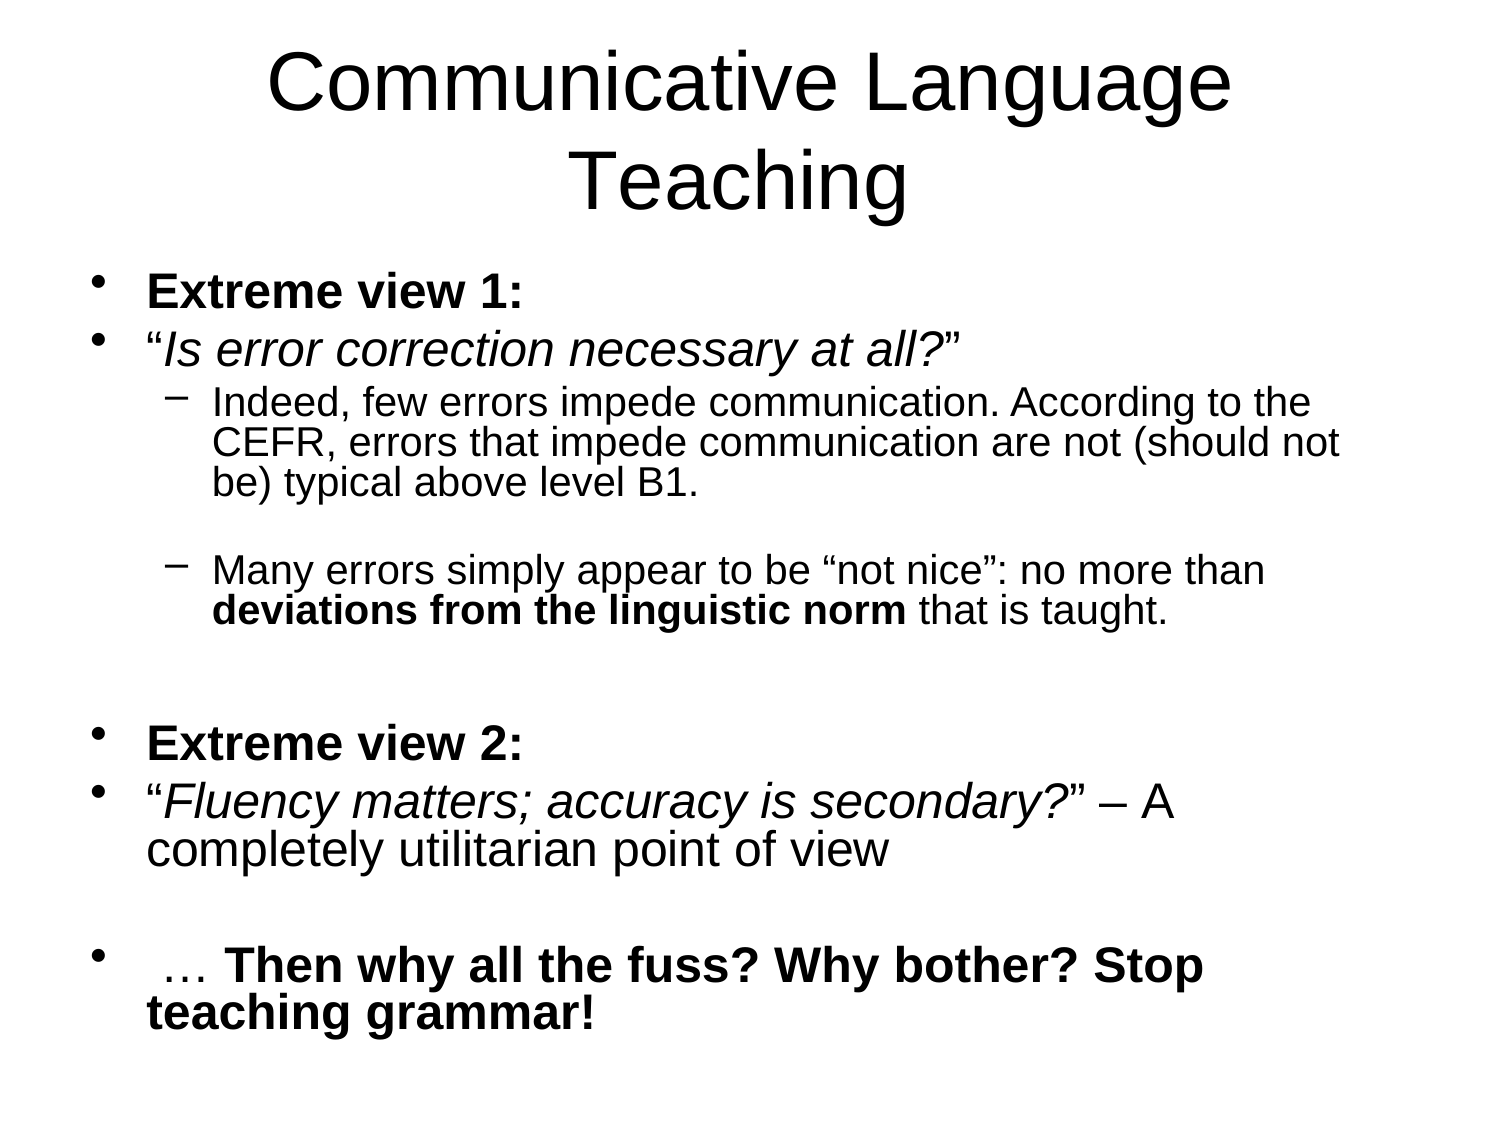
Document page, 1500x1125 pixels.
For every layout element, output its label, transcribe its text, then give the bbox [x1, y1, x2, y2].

list Extreme view 1: “Is error correction necessary at all?” Indeed, few errors impede communication. According to the CEFR, errors that impede communication are not (should not be) typical above level B1. Many errors simply appear to be “not nice”: no more than deviations from the linguistic norm that is taught. Extreme view 2: “Fluency matters; accuracy is secondary?” – A completely utilitarian point of view … Then why all the fuss? Why bother? Stop teaching grammar! [74, 262, 1426, 1059]
title Communicative Language Teaching [74, 44, 1426, 209]
